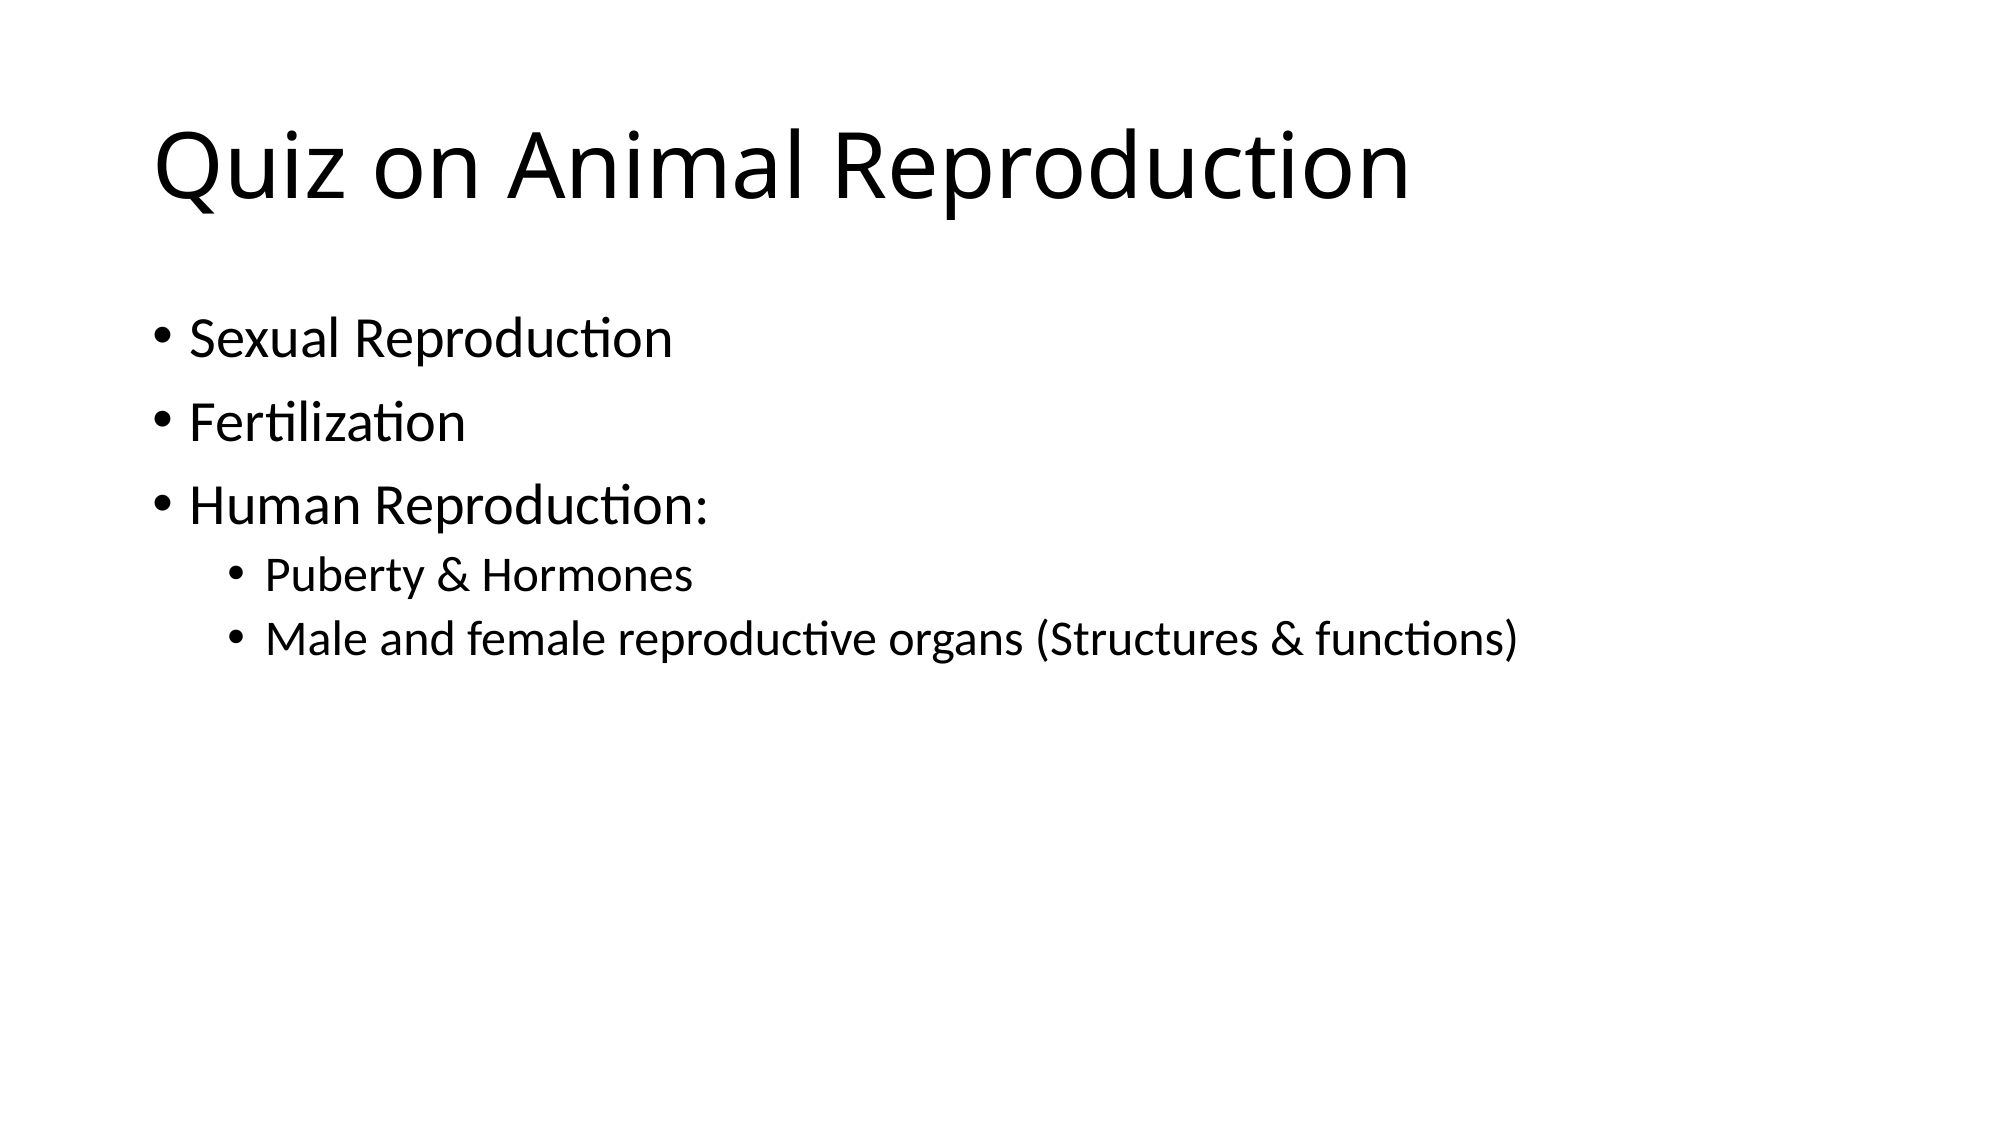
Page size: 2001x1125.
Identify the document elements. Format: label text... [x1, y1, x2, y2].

list Sexual Reproduction Fertilization Human Reproduction: Puberty & Hormones Male and female reproductive organs (Structures & functions) [137, 299, 1863, 1014]
title Quiz on Animal Reproduction [137, 59, 1863, 278]
